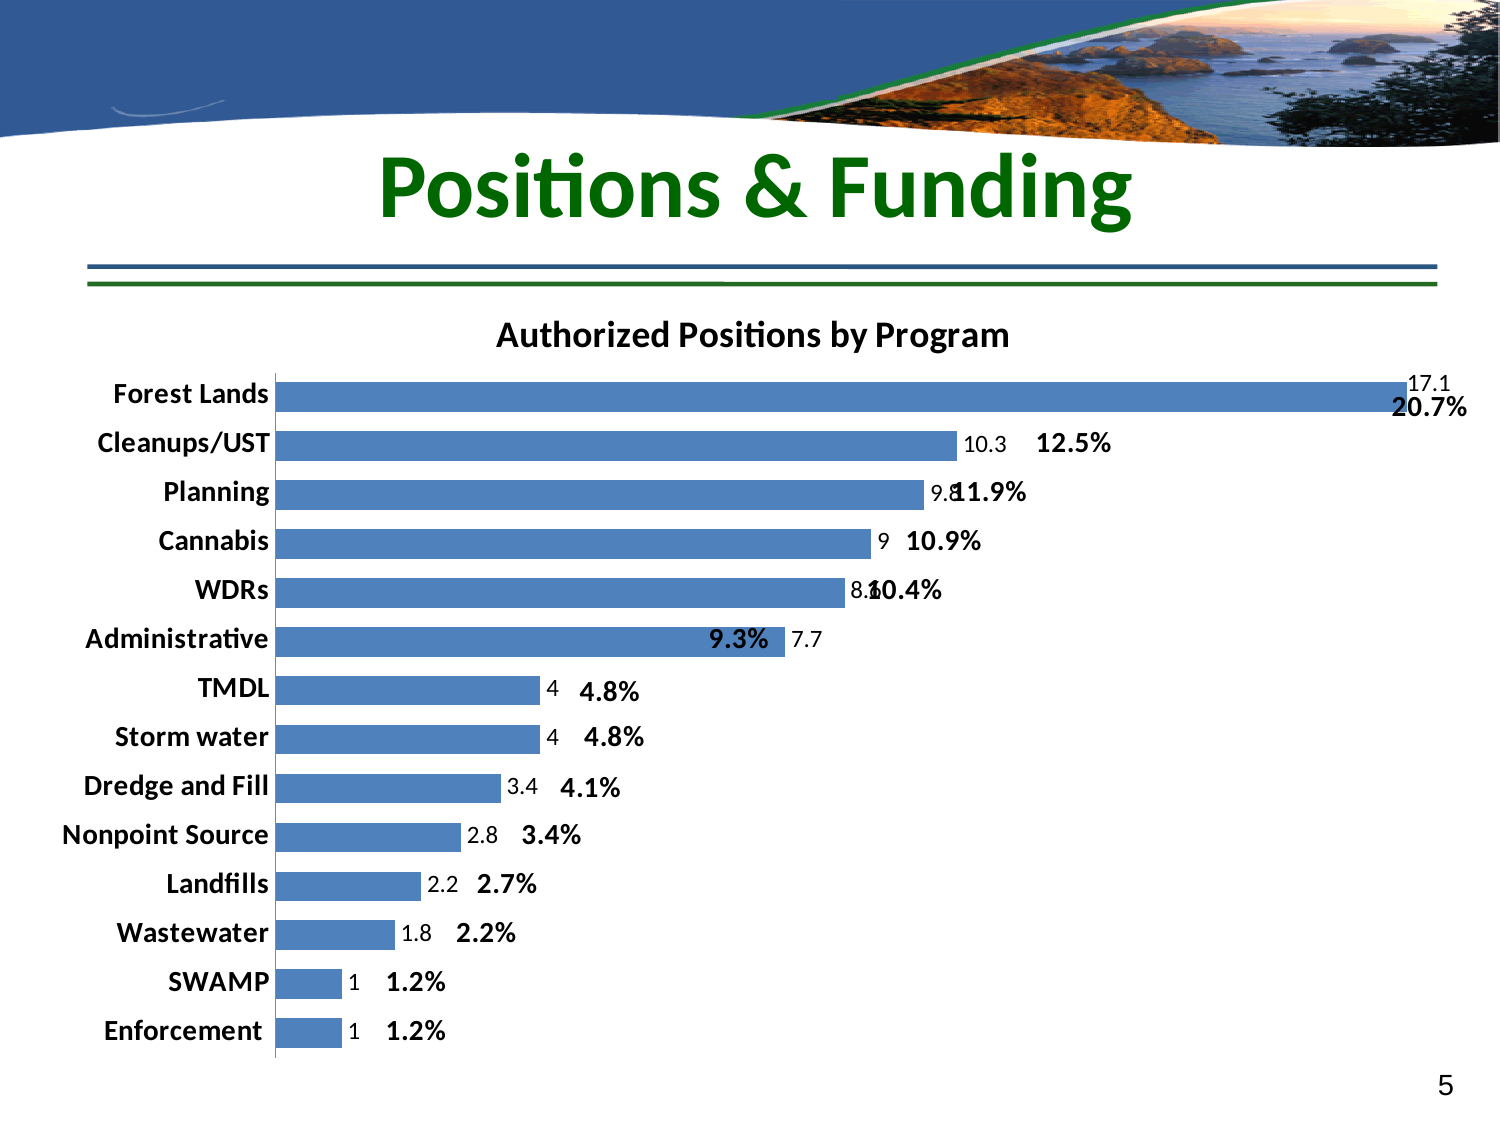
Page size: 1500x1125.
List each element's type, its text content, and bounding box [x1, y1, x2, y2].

chart [21, 283, 1486, 1059]
title Positions & Funding [12, 125, 1500, 238]
text_box 5 [1423, 1066, 1486, 1125]
picture [0, 0, 1500, 147]
